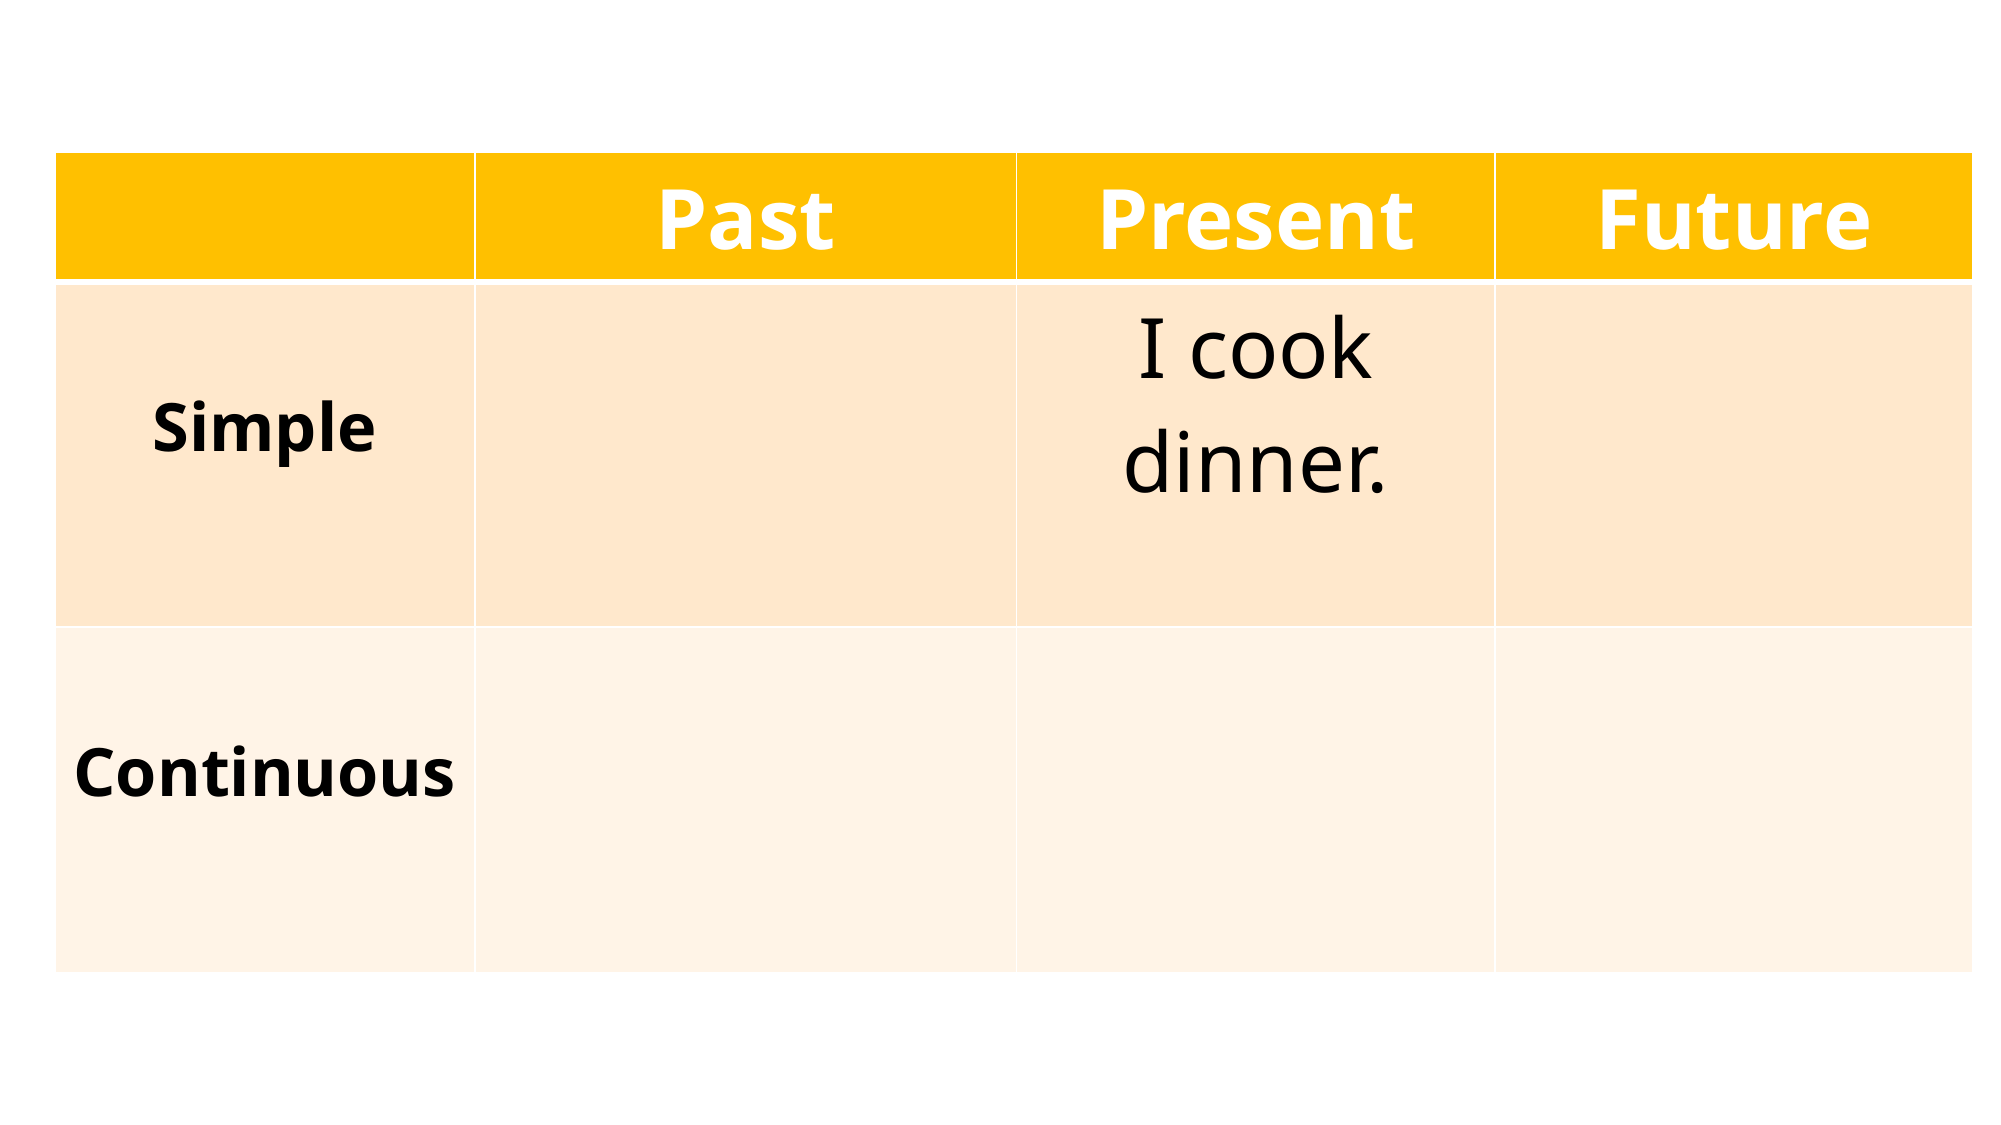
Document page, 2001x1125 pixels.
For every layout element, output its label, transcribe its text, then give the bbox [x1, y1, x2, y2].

table_cell [476, 628, 1016, 972]
table_cell I cook dinner. [1017, 285, 1494, 626]
table_header Present [1017, 153, 1494, 279]
table_cell Simple [56, 285, 474, 626]
table_cell [1496, 285, 1972, 626]
table_header [56, 153, 474, 279]
table_cell [476, 285, 1016, 626]
table_header Future [1496, 153, 1972, 279]
table_header Past [476, 153, 1016, 279]
table_cell Continuous [56, 628, 474, 972]
table_cell [1496, 628, 1972, 972]
table_cell [1017, 628, 1494, 972]
